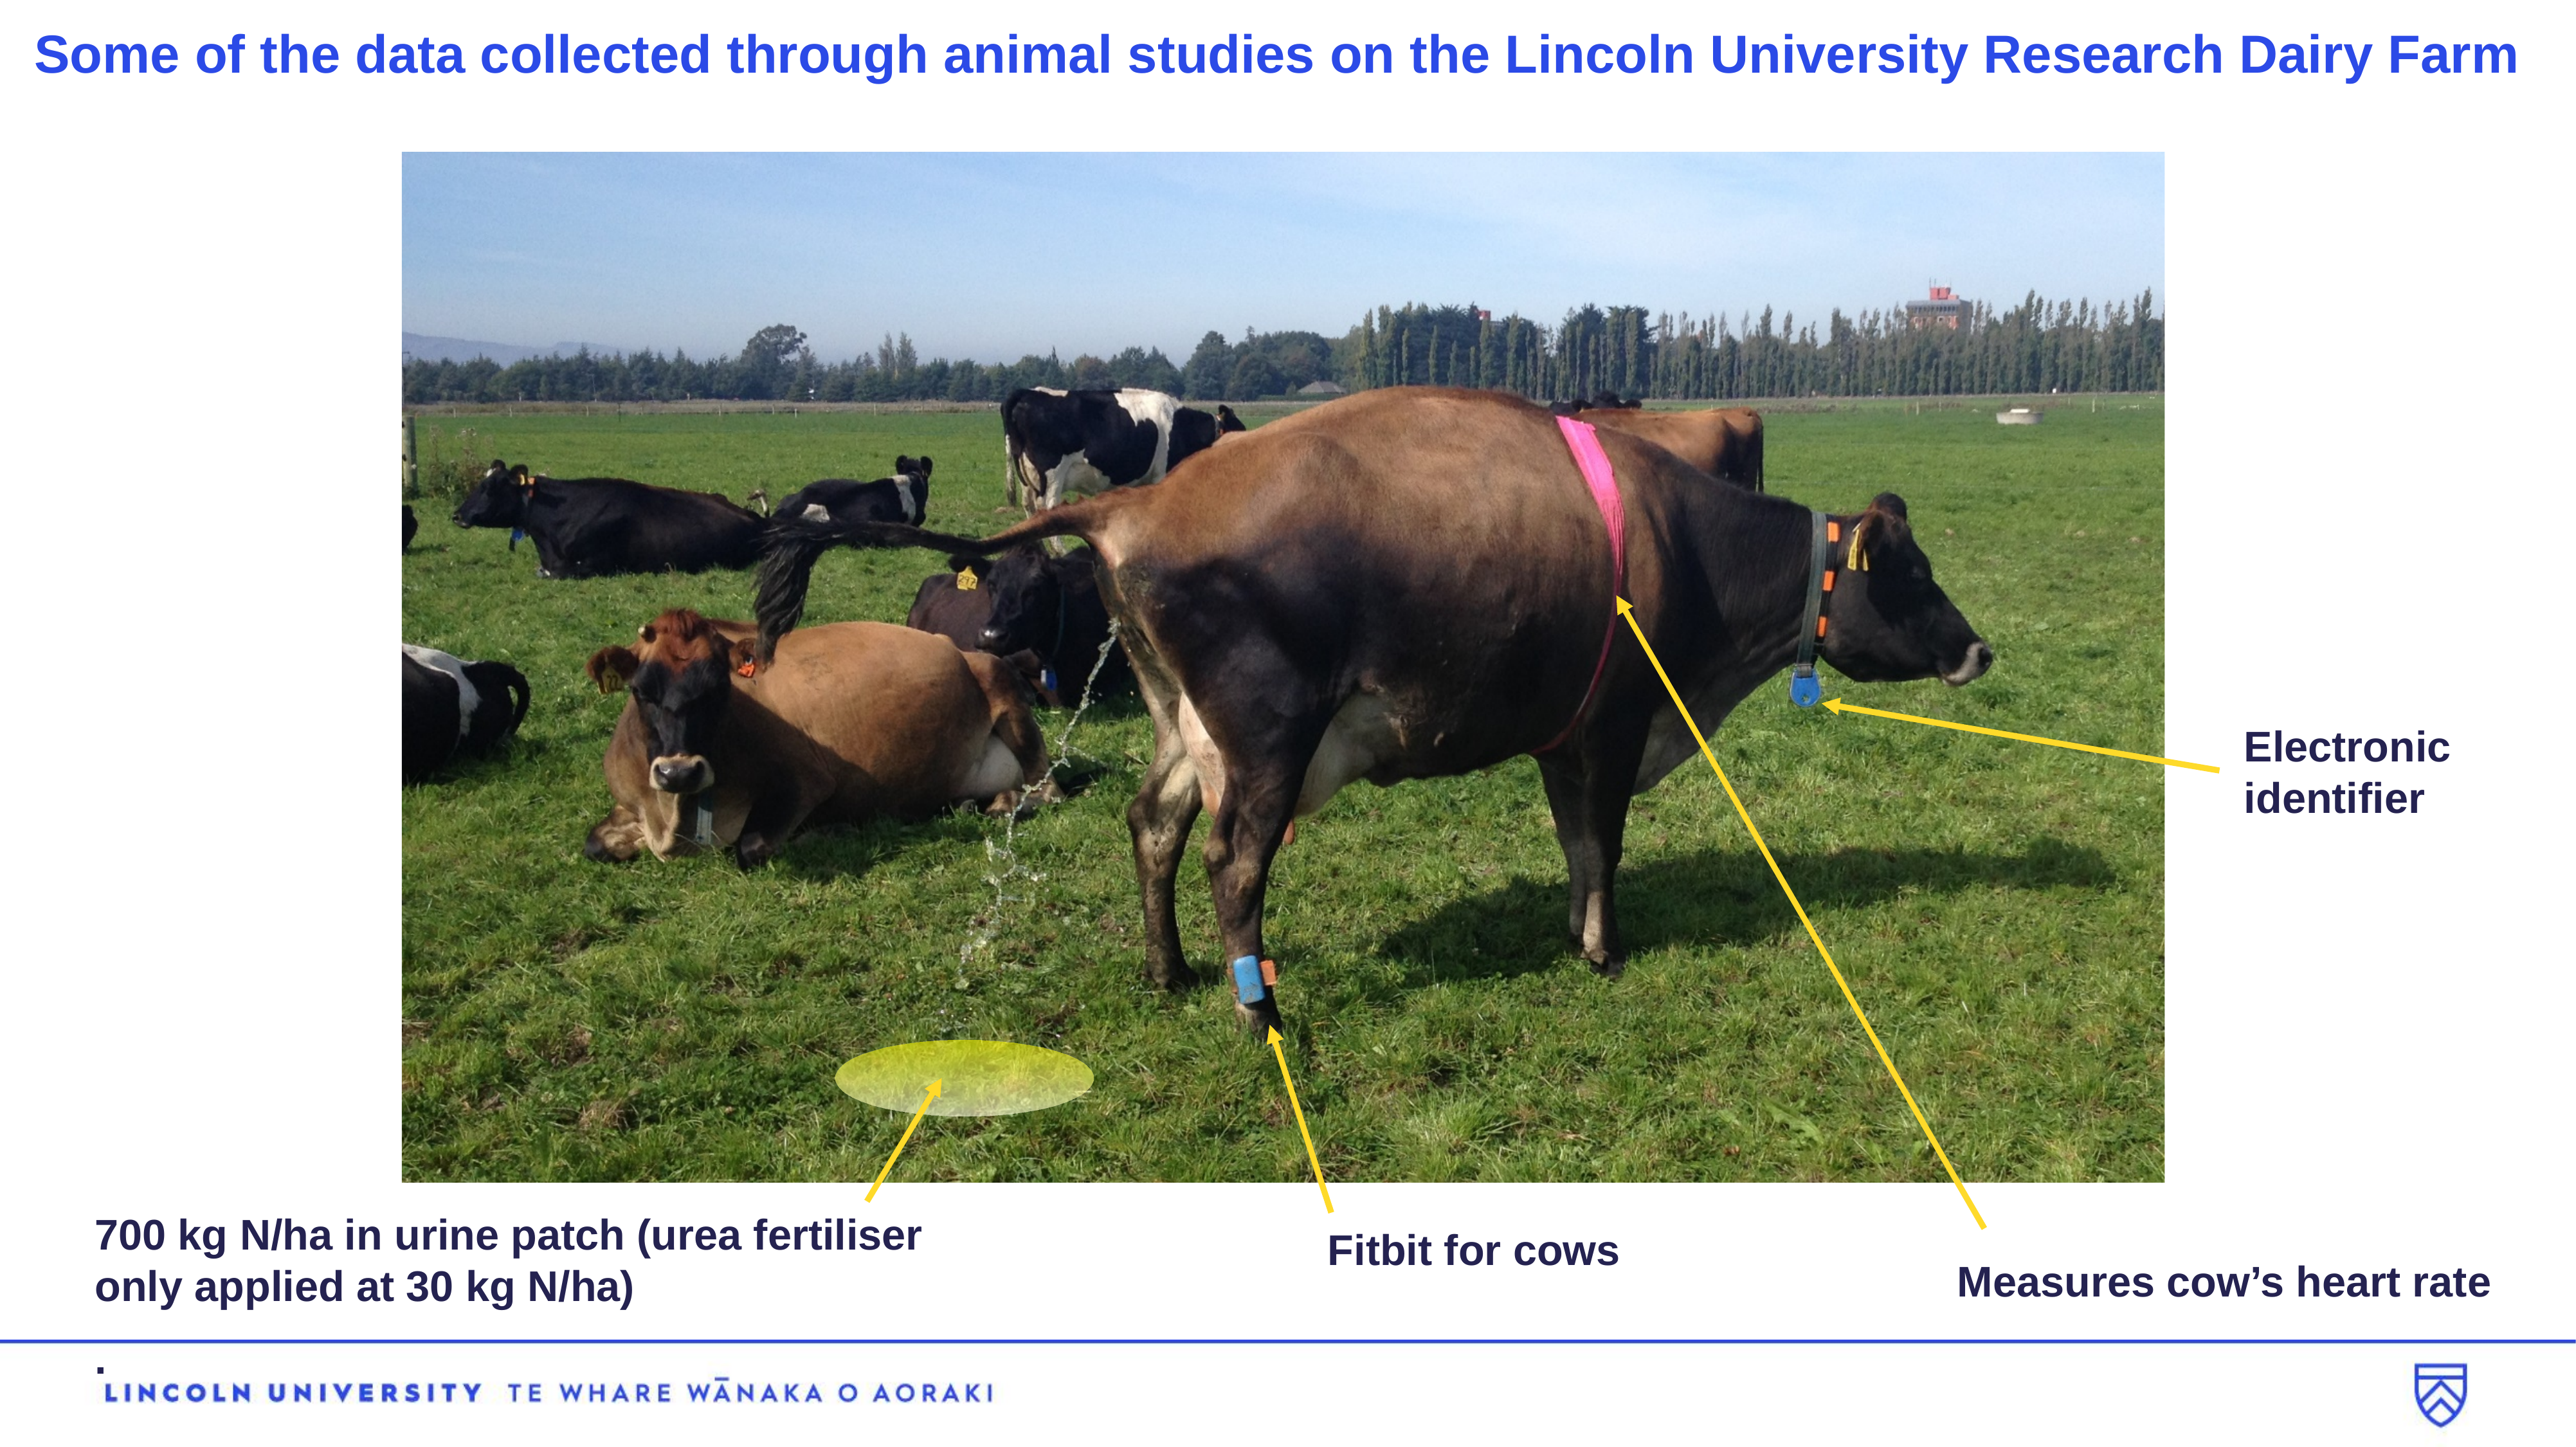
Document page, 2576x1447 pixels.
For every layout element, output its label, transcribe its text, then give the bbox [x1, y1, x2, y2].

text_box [1269, 1024, 1332, 1213]
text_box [1616, 595, 1985, 1229]
text_box Electronic identifier [2235, 714, 2564, 826]
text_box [866, 1077, 942, 1202]
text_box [1821, 703, 2220, 771]
title Some of the data collected through animal studies on the Lincoln University Research Dairy Farm [24, 21, 2542, 123]
text_box 700 kg N/ha in urine patch (urea fertiliser only applied at 30 kg N/ha) . [85, 1202, 985, 1388]
picture [401, 152, 2165, 1183]
text_box Measures cow’s heart rate [1947, 1249, 2522, 1311]
picture [0, 1340, 2576, 1447]
text_box Fitbit for cows [1318, 1217, 1892, 1279]
picture [1985, 771, 2165, 1183]
